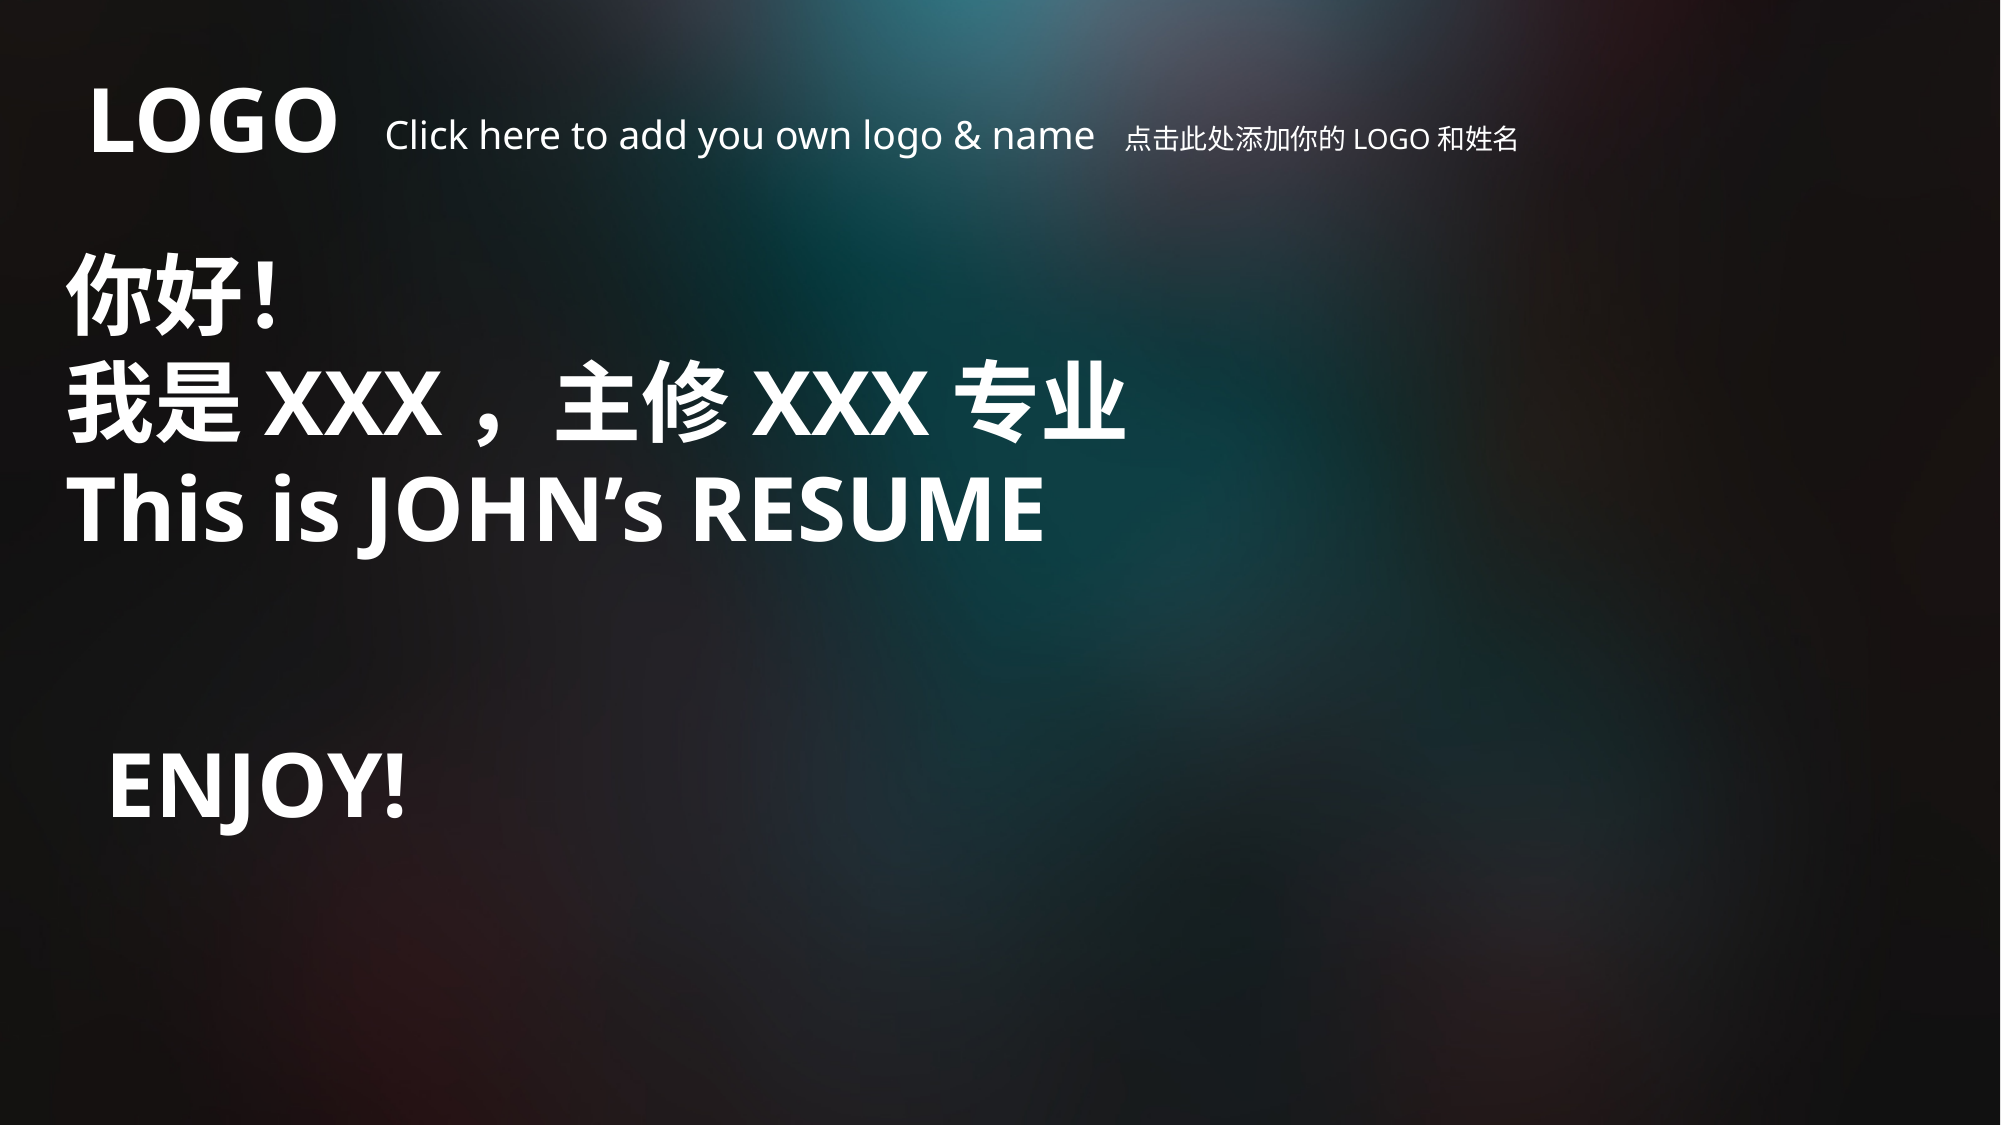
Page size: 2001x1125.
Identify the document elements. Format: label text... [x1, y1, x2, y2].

text_box ENJOY! [90, 721, 424, 843]
text_box Click here to add you own logo & name 点击此处添加你的LOGO和姓名 [369, 103, 1598, 165]
picture [0, 0, 2001, 1125]
text_box 你好！ 我是XXX，主修XXX专业 This is JOHN’s RESUME [50, 232, 1145, 567]
text_box LOGO [71, 56, 356, 178]
